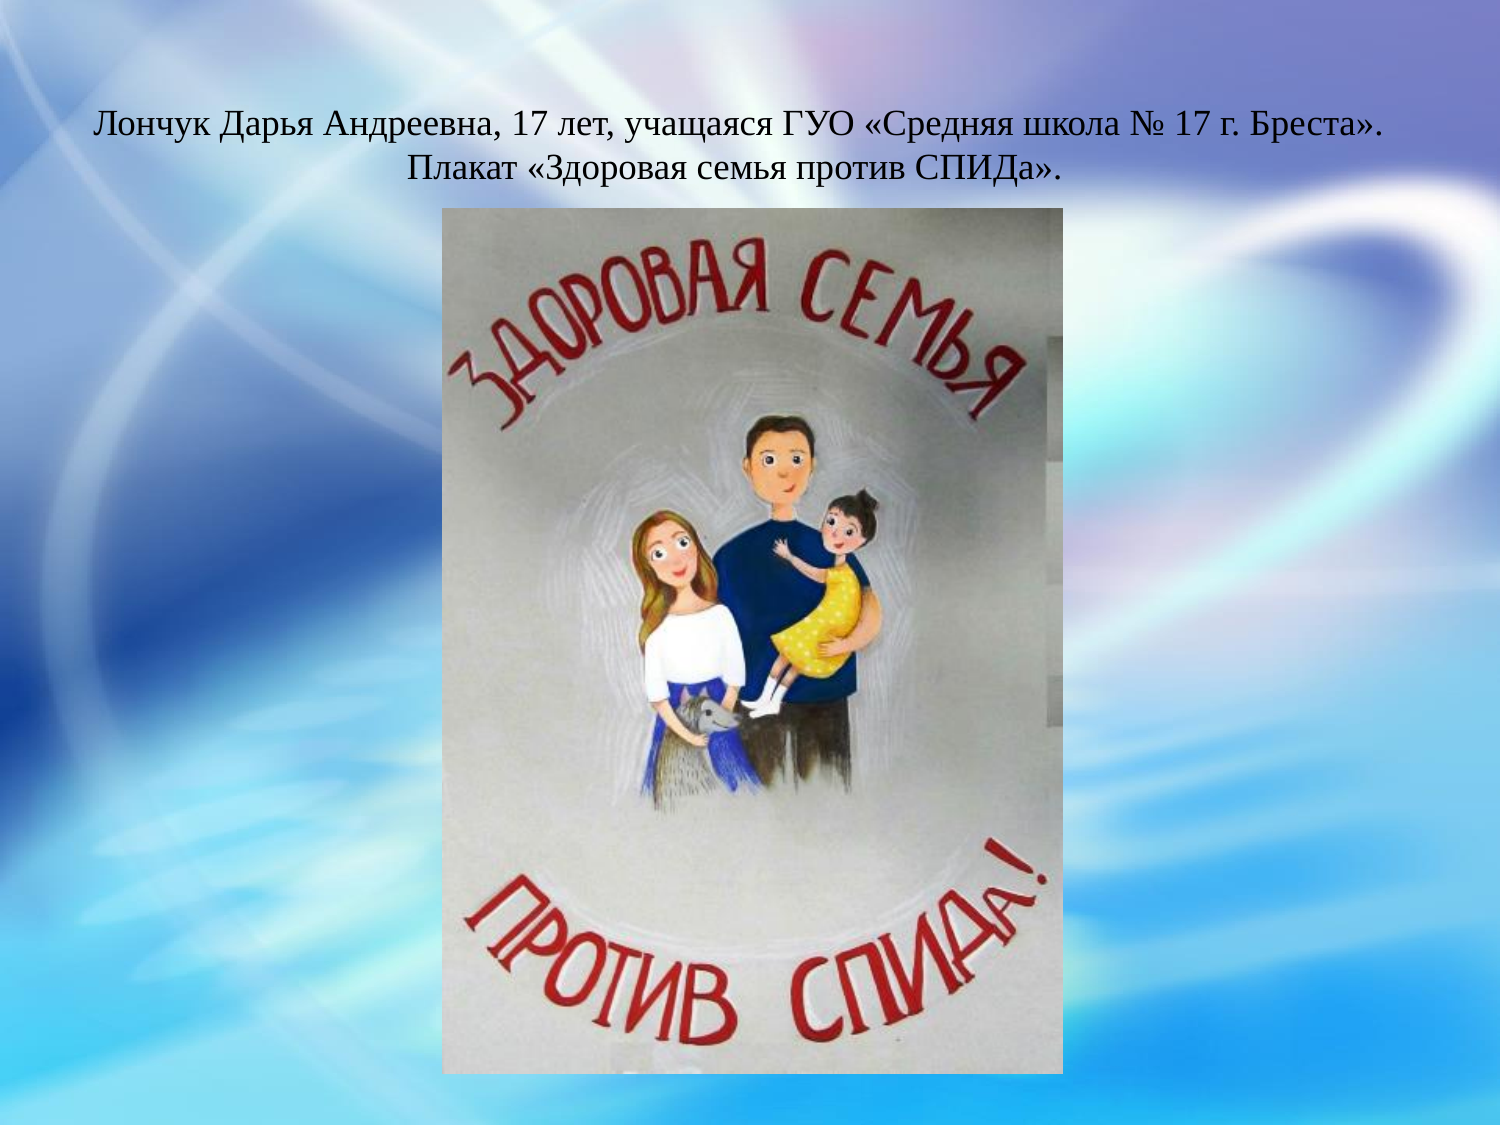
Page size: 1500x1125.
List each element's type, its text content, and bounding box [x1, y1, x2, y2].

title Лончук Дарья Андреевна, 17 лет, учащаяся ГУО «Средняя школа № 17 г. Бреста». Плакат «Здоровая семья против СПИДа». [64, 90, 1415, 278]
picture [0, 0, 1500, 1125]
